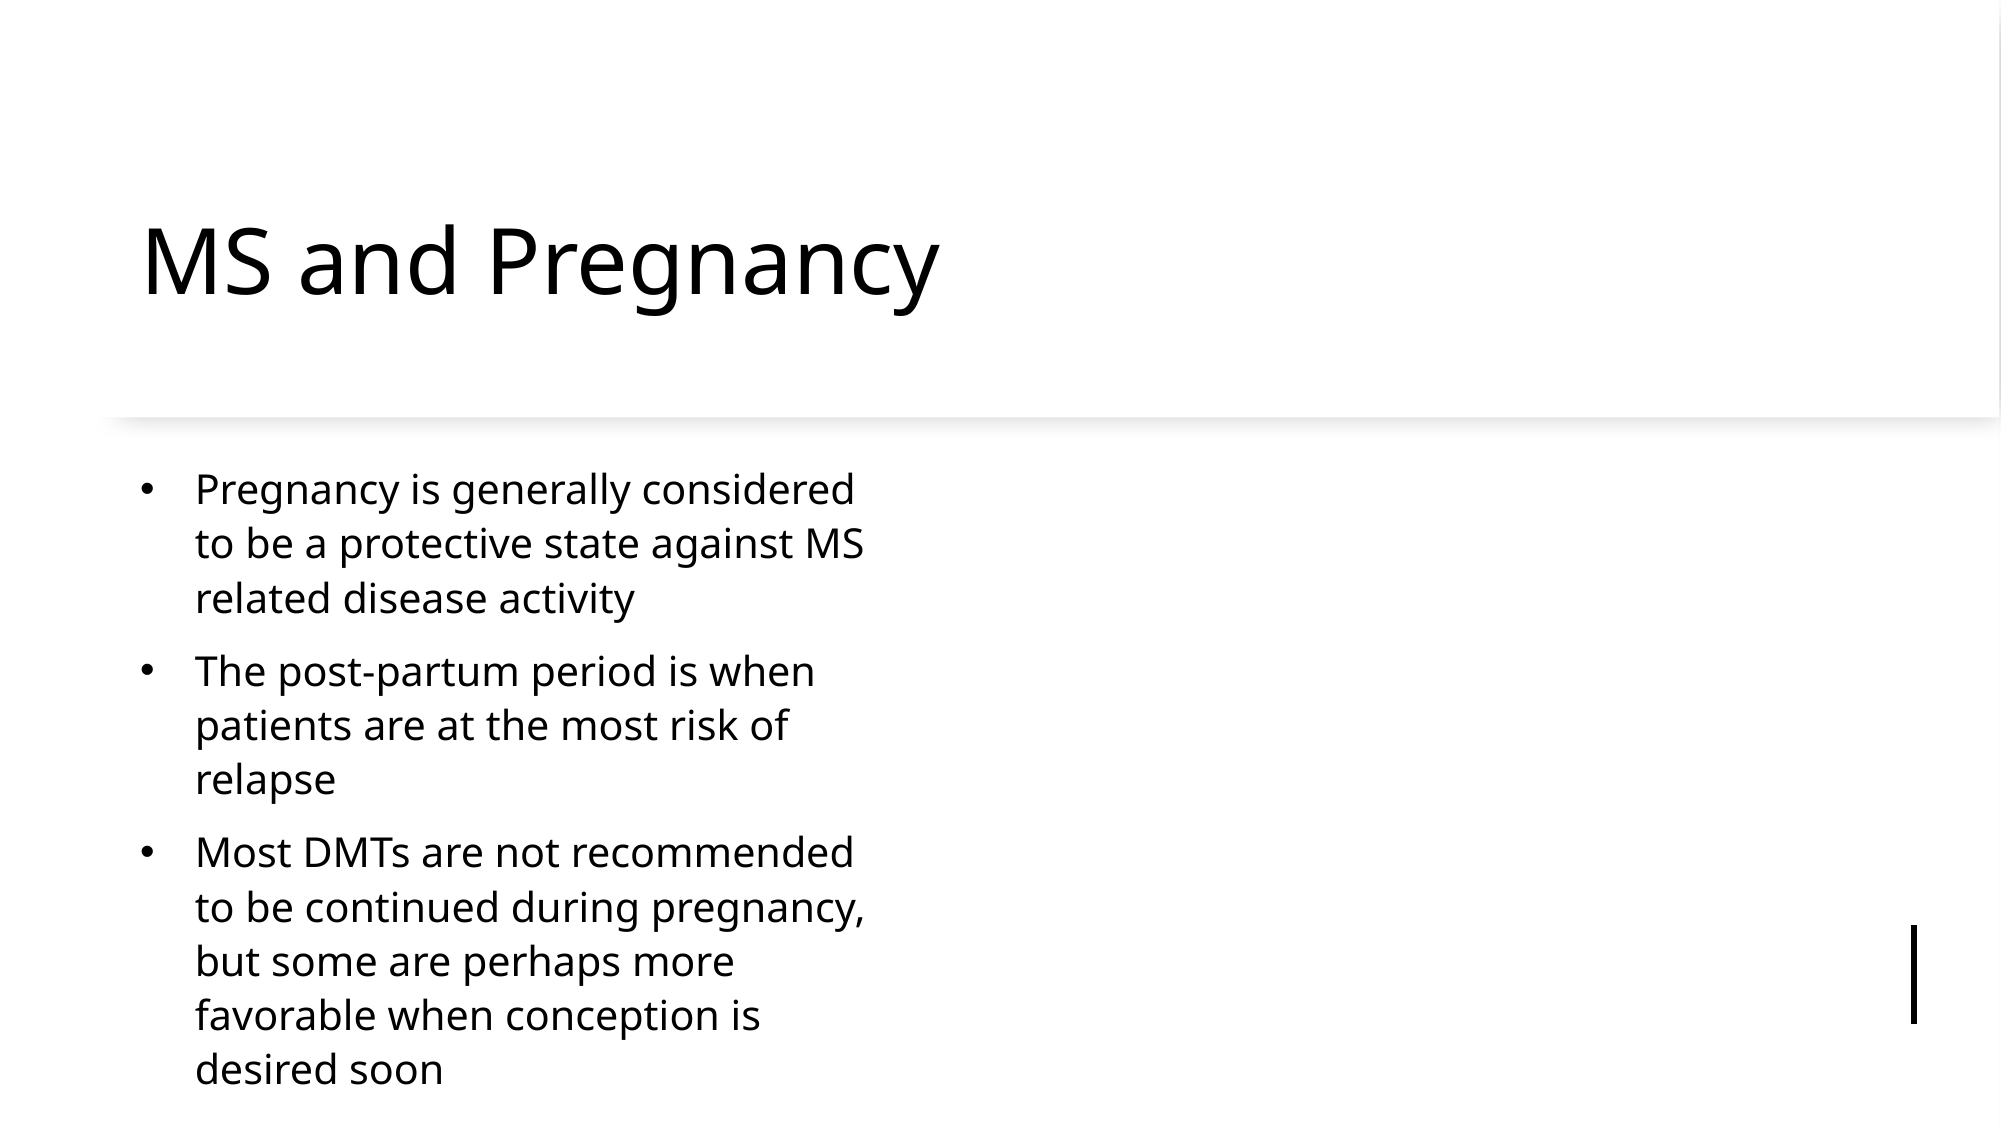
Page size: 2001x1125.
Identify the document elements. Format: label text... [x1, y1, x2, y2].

title MS and Pregnancy [124, 140, 1828, 376]
list Pregnancy is generally considered to be a protective state against MS related disease activity The post-partum period is when patients are at the most risk of relapse Most DMTs are not recommended to be continued during pregnancy, but some are perhaps more favorable when conception is desired soon [124, 451, 915, 1105]
